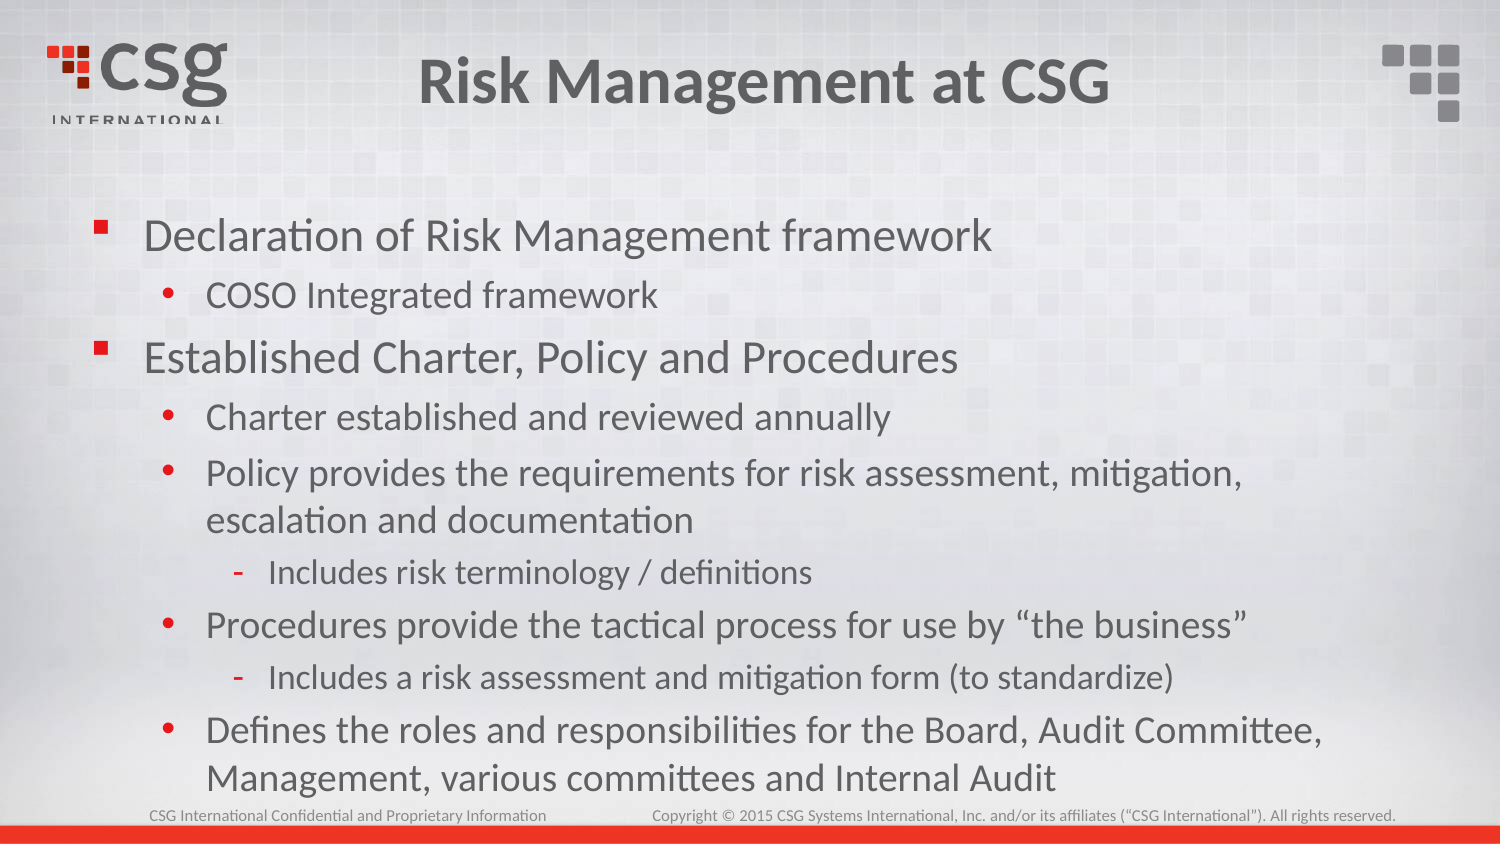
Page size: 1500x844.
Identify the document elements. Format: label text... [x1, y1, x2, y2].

list Declaration of Risk Management framework COSO Integrated framework Established Charter, Policy and Procedures Charter established and reviewed annually Policy provides the requirements for risk assessment, mitigation, escalation and documentation Includes risk terminology / definitions Procedures provide the tactical process for use by “the business” Includes a risk assessment and mitigation form (to standardize) Defines the roles and responsibilities for the Board, Audit Committee, Management, various committees and Internal Audit [75, 196, 1425, 810]
title Risk Management at CSG [249, 6, 1280, 147]
picture [0, 0, 1500, 825]
